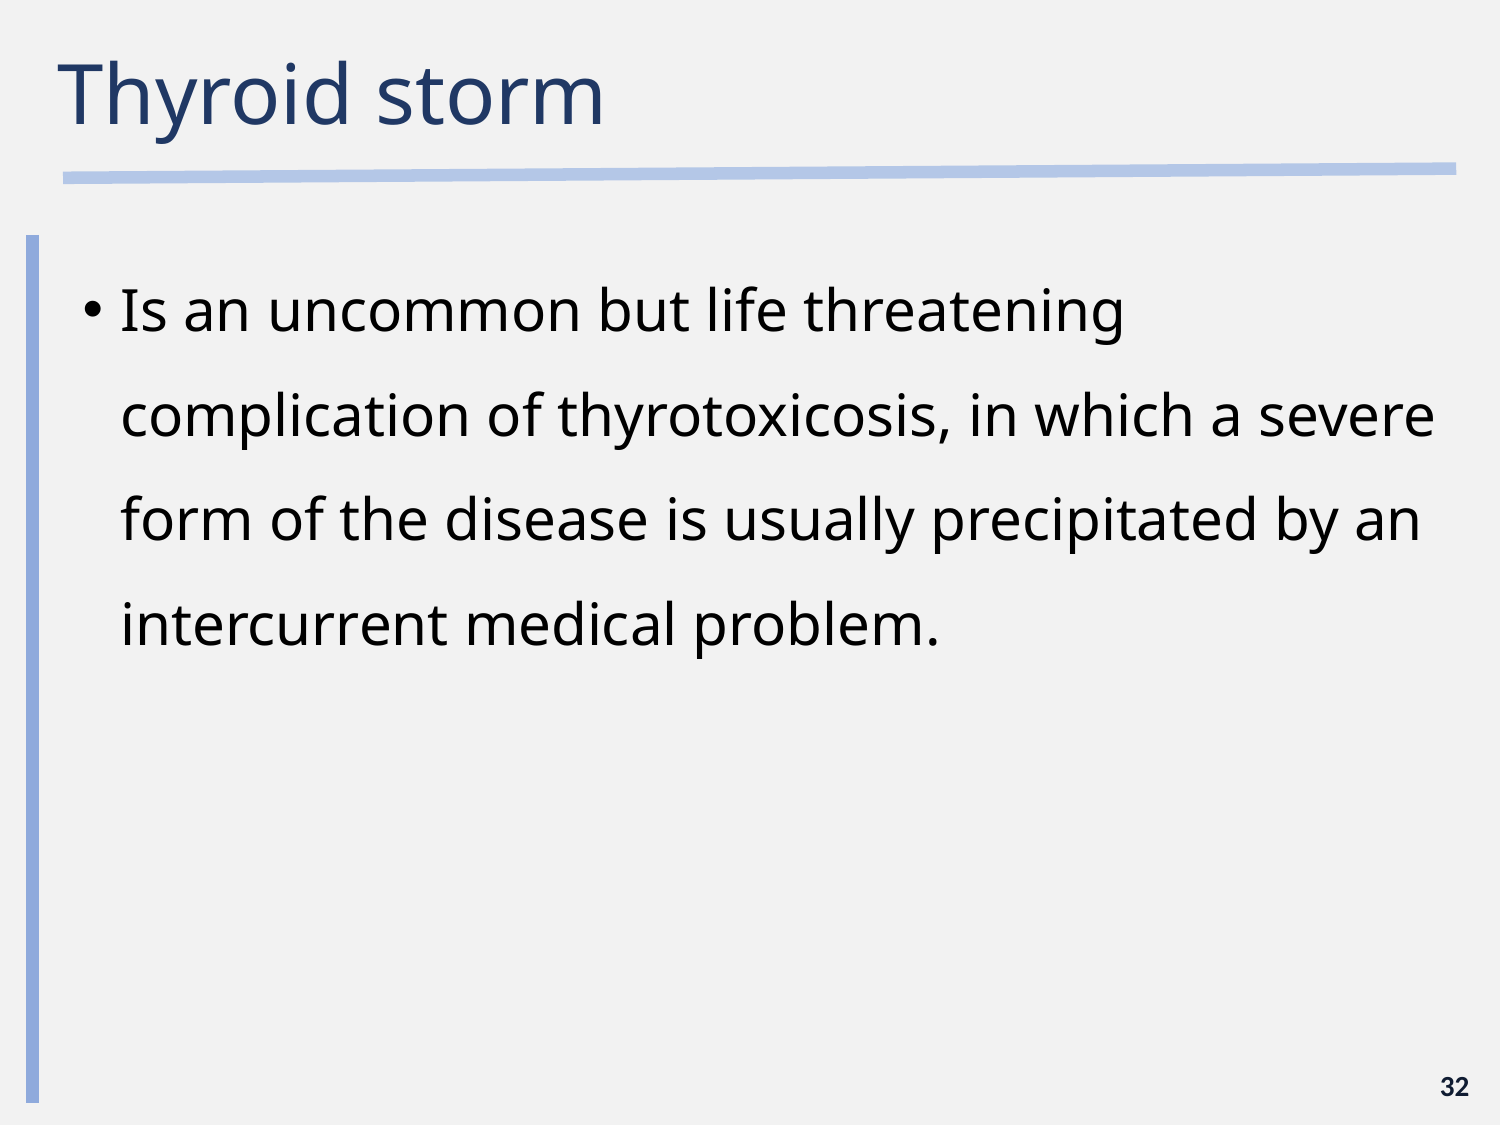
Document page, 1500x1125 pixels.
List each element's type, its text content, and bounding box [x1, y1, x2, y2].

slide_number 32 [1146, 1055, 1485, 1116]
list Is an uncommon but life threatening complication of thyrotoxicosis, in which a severe form of the disease is usually precipitated by an intercurrent medical problem. [67, 230, 1459, 1048]
title Thyroid storm [42, 1, 1459, 194]
